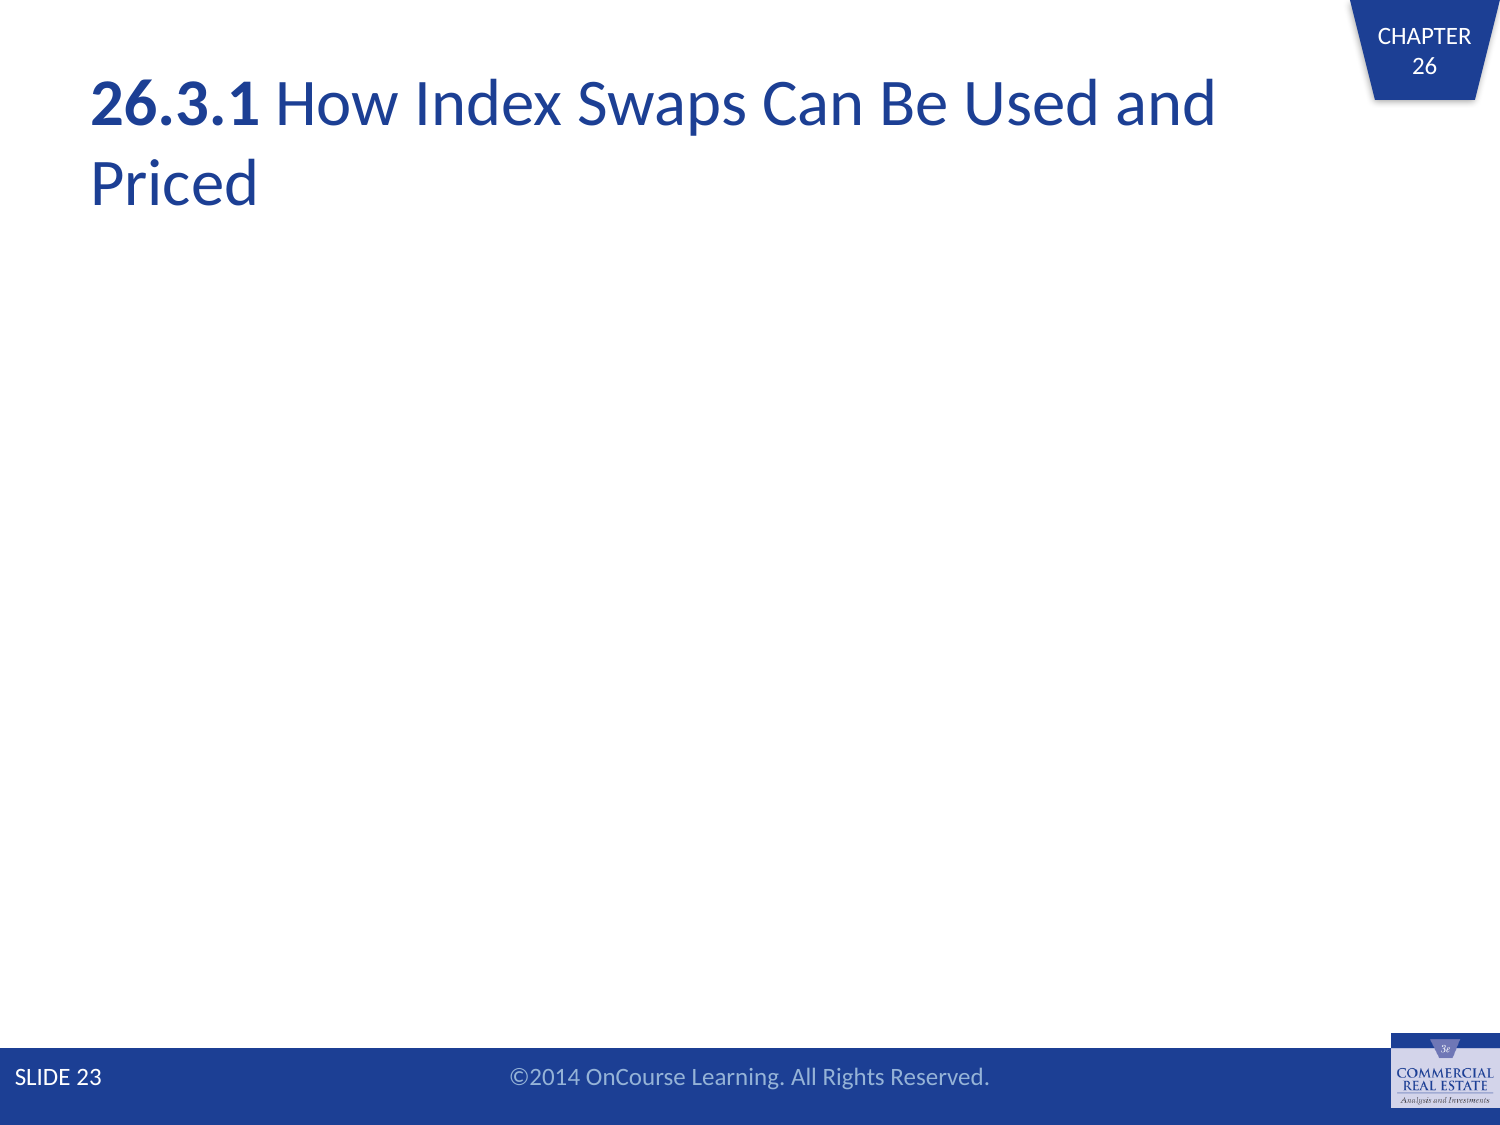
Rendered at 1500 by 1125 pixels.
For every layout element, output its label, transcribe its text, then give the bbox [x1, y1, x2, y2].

title 26.3.1 How Index Swaps Can Be Used and Priced [75, 45, 1375, 233]
slide_number SLIDE 23 [0, 1052, 350, 1113]
picture [1391, 1033, 1500, 1108]
